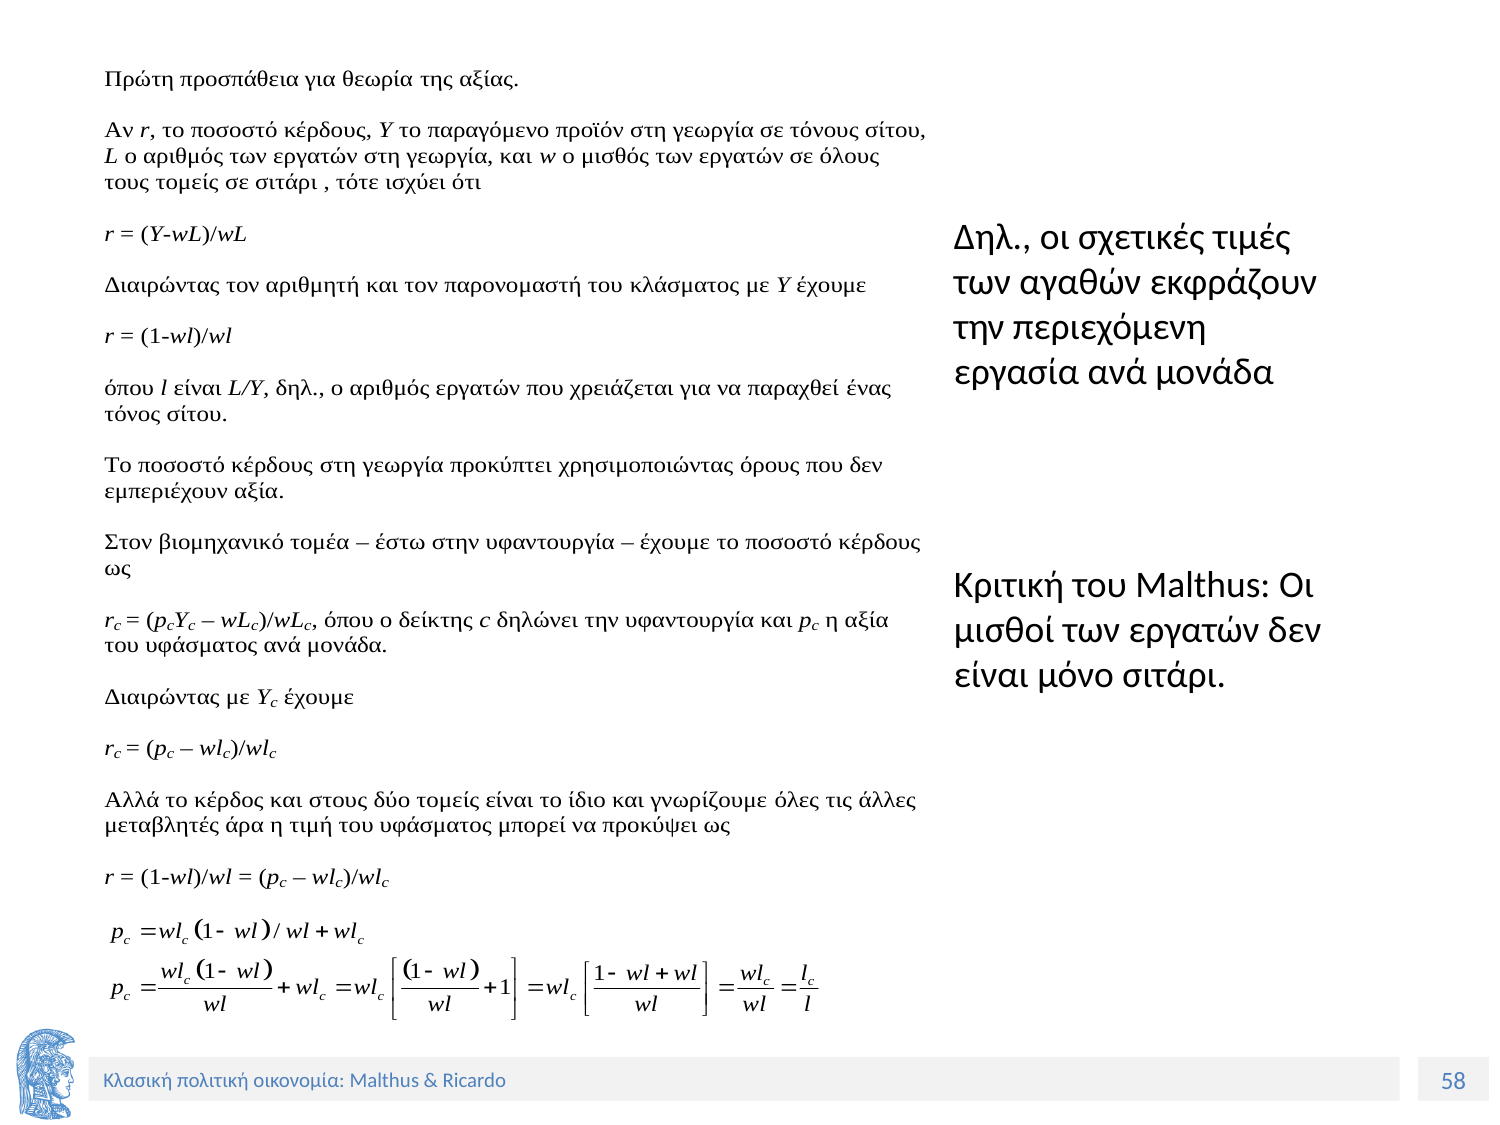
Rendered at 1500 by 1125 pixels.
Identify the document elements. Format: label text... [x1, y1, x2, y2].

picture [9, 1025, 81, 1120]
text_box Δηλ., οι σχετικές τιμές των αγαθών εκφράζουν την περιεχόμενη εργασία ανά μονάδα [938, 172, 1353, 433]
picture [29, 66, 928, 1024]
text_box Κριτική του Malthus: Οι μισθοί των εργατών δεν είναι μόνο σιτάρι. [938, 468, 1376, 787]
